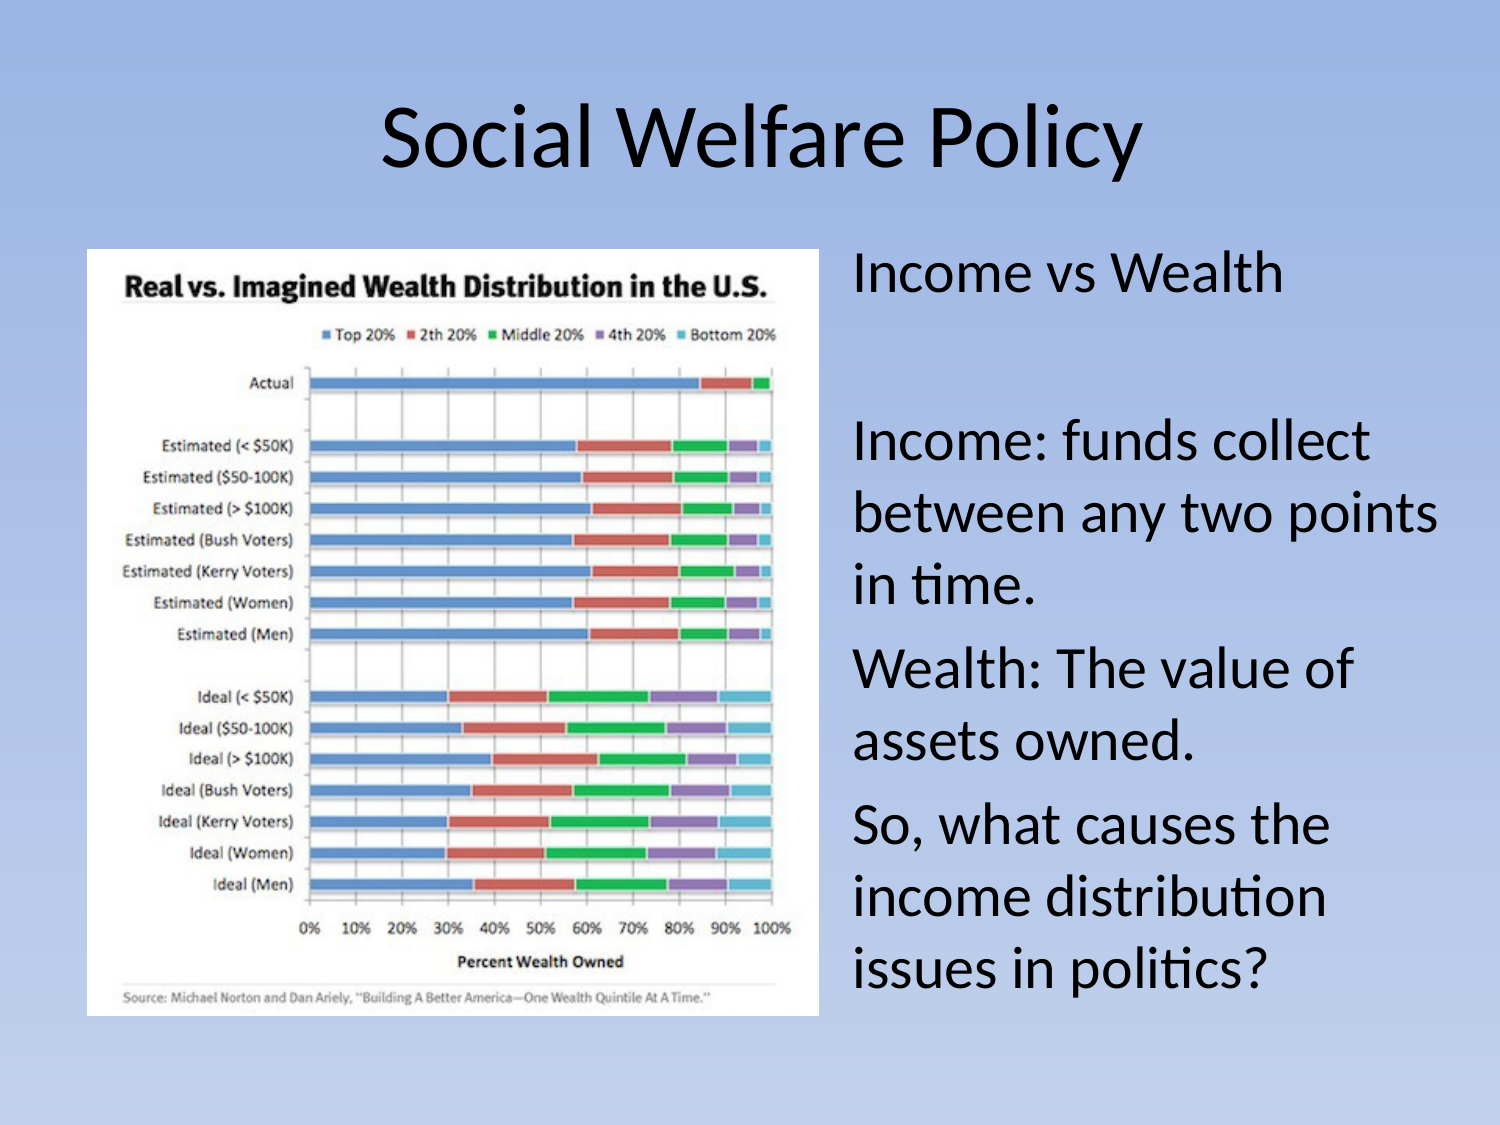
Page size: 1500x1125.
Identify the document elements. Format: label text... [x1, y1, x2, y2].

title Social Welfare Policy [87, 37, 1438, 225]
list Income vs Wealth Income: funds collect between any two points in time. Wealth: The value of assets owned. So, what causes the income distribution issues in politics? [837, 224, 1475, 1010]
picture [87, 249, 820, 1016]
